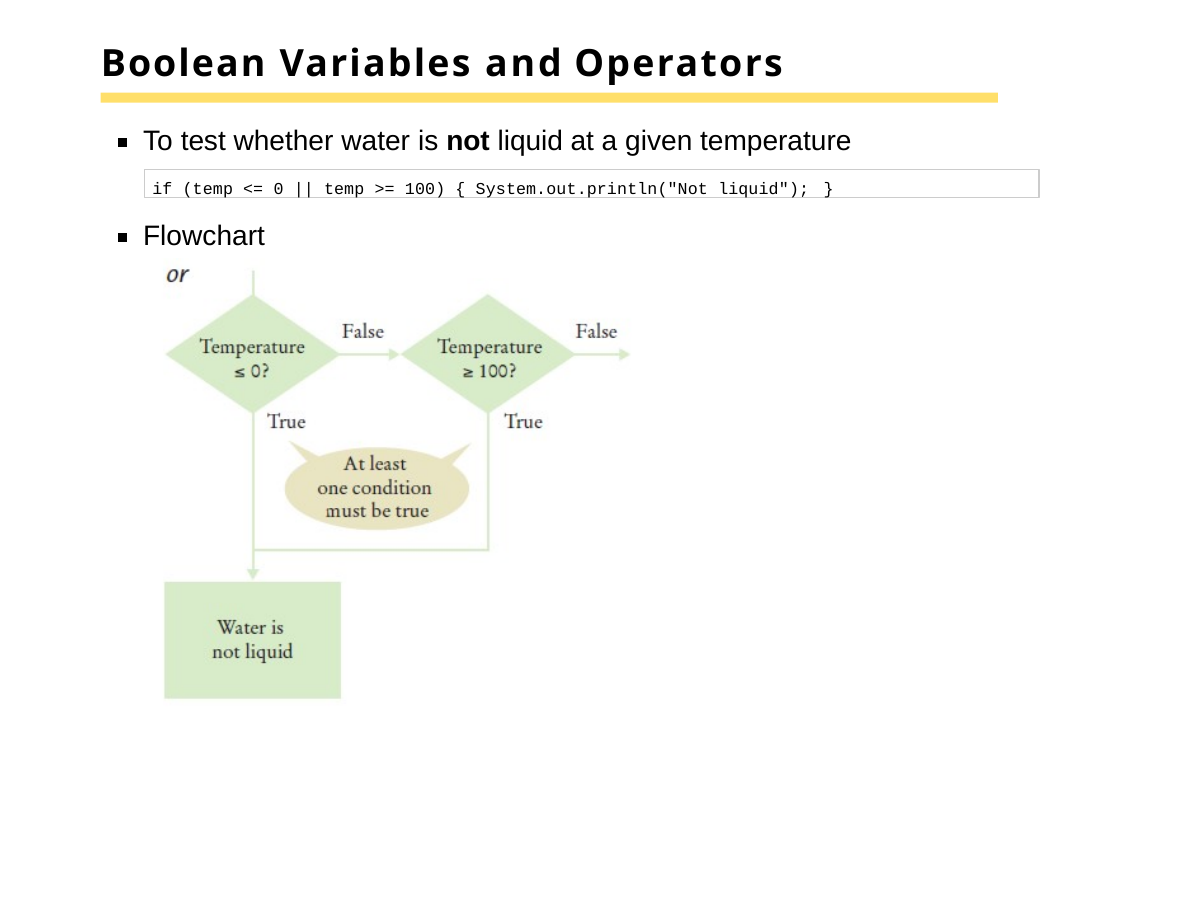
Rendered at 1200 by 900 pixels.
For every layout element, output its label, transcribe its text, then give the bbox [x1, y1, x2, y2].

text_box To test whether water is not liquid at a given temperature [141, 122, 864, 157]
text_box [143, 258, 642, 709]
title Boolean Variables and Operators [98, 39, 1102, 190]
text_box Flowchart [141, 217, 269, 252]
text_box if (temp <= 0 || temp >= 100) { System.out.println("Not liquid"); } [144, 169, 1040, 198]
